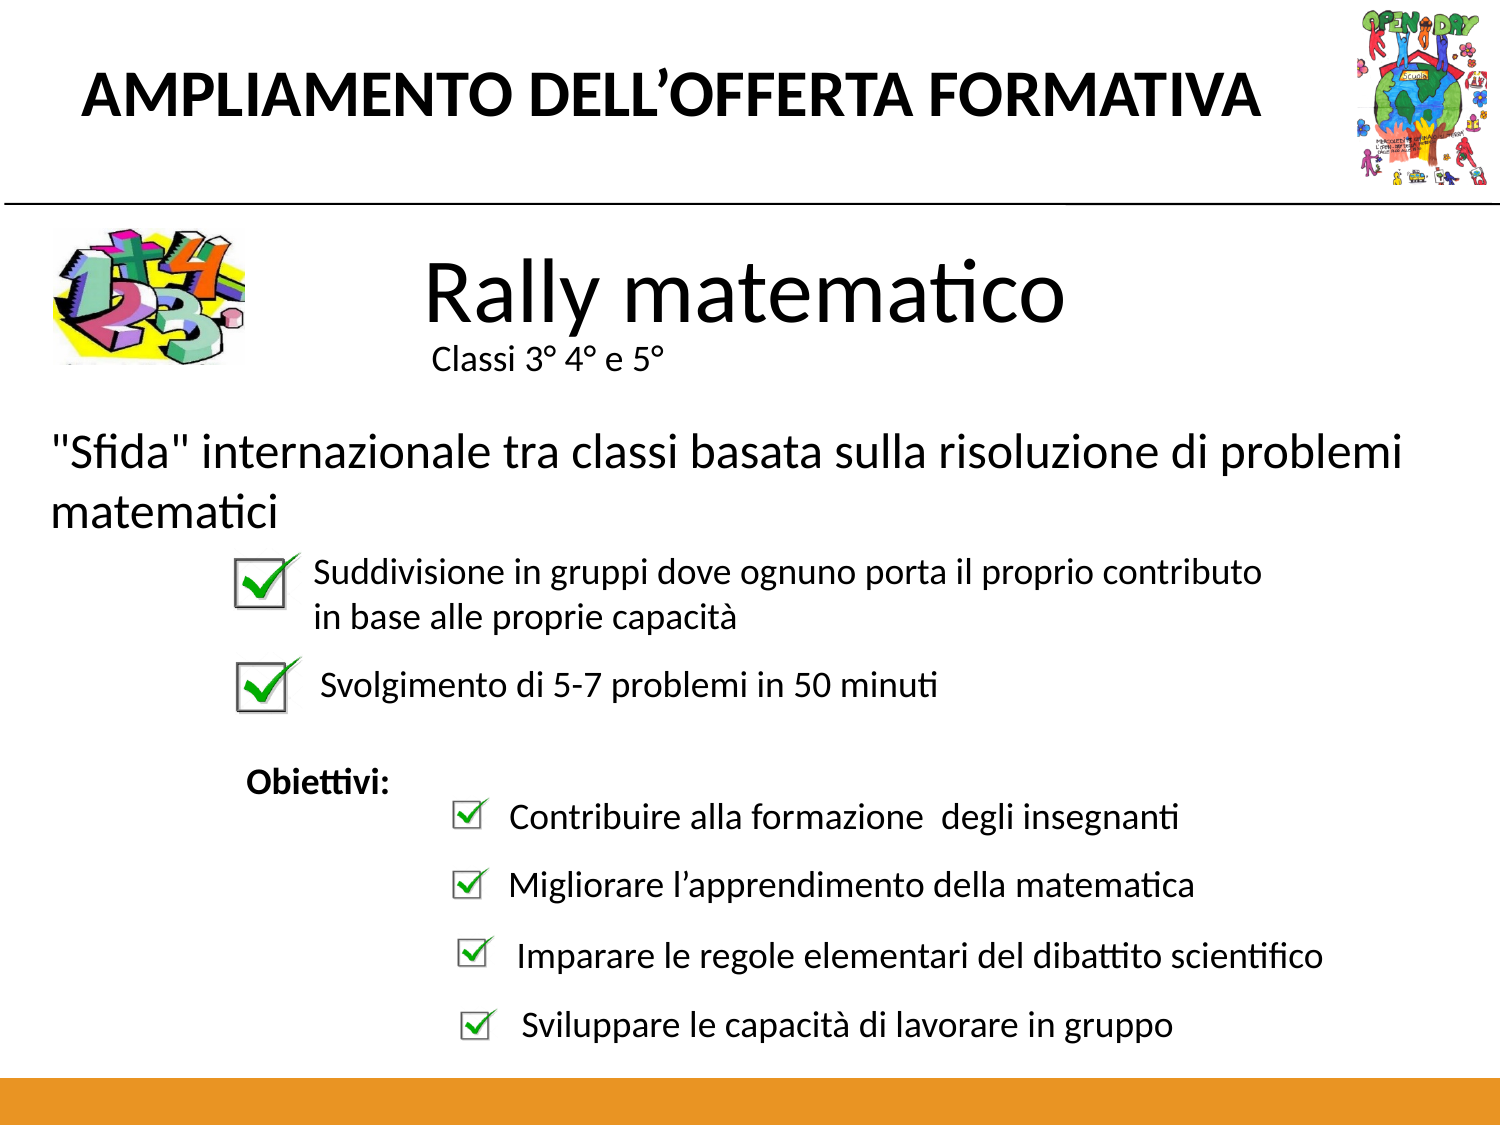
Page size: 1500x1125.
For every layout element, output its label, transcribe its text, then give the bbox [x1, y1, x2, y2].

picture [52, 227, 246, 365]
text_box Rally matematico [4, 223, 1487, 349]
text_box "Sfida" internazionale tra classi basata sulla risoluzione di problemi matematici [35, 410, 1499, 546]
picture [452, 864, 491, 900]
text_box Imparare le regole elementari del dibattito scientifico [501, 924, 1340, 984]
text_box Contribuire alla formazione degli insegnanti [494, 784, 1205, 845]
picture [451, 795, 490, 831]
picture [1352, 7, 1487, 185]
picture [460, 1005, 499, 1041]
text_box Suddivisione in gruppi dove ognuno porta il proprio contributo in base alle proprie capacità [298, 539, 1313, 645]
picture [457, 933, 495, 969]
text_box Sviluppare le capacità di lavorare in gruppo [506, 992, 1190, 1053]
picture [235, 652, 303, 715]
text_box Classi 3° 4° e 5° [416, 326, 680, 387]
text_box Svolgimento di 5-7 problemi in 50 minuti [305, 652, 963, 713]
picture [233, 548, 302, 611]
title AMPLIAMENTO DELL’OFFERTA FORMATIVA [4, 0, 1341, 180]
text_box [0, 1076, 1500, 1125]
text_box Migliorare l’apprendimento della matematica [493, 853, 1212, 913]
text_box Obiettivi: [231, 749, 414, 810]
